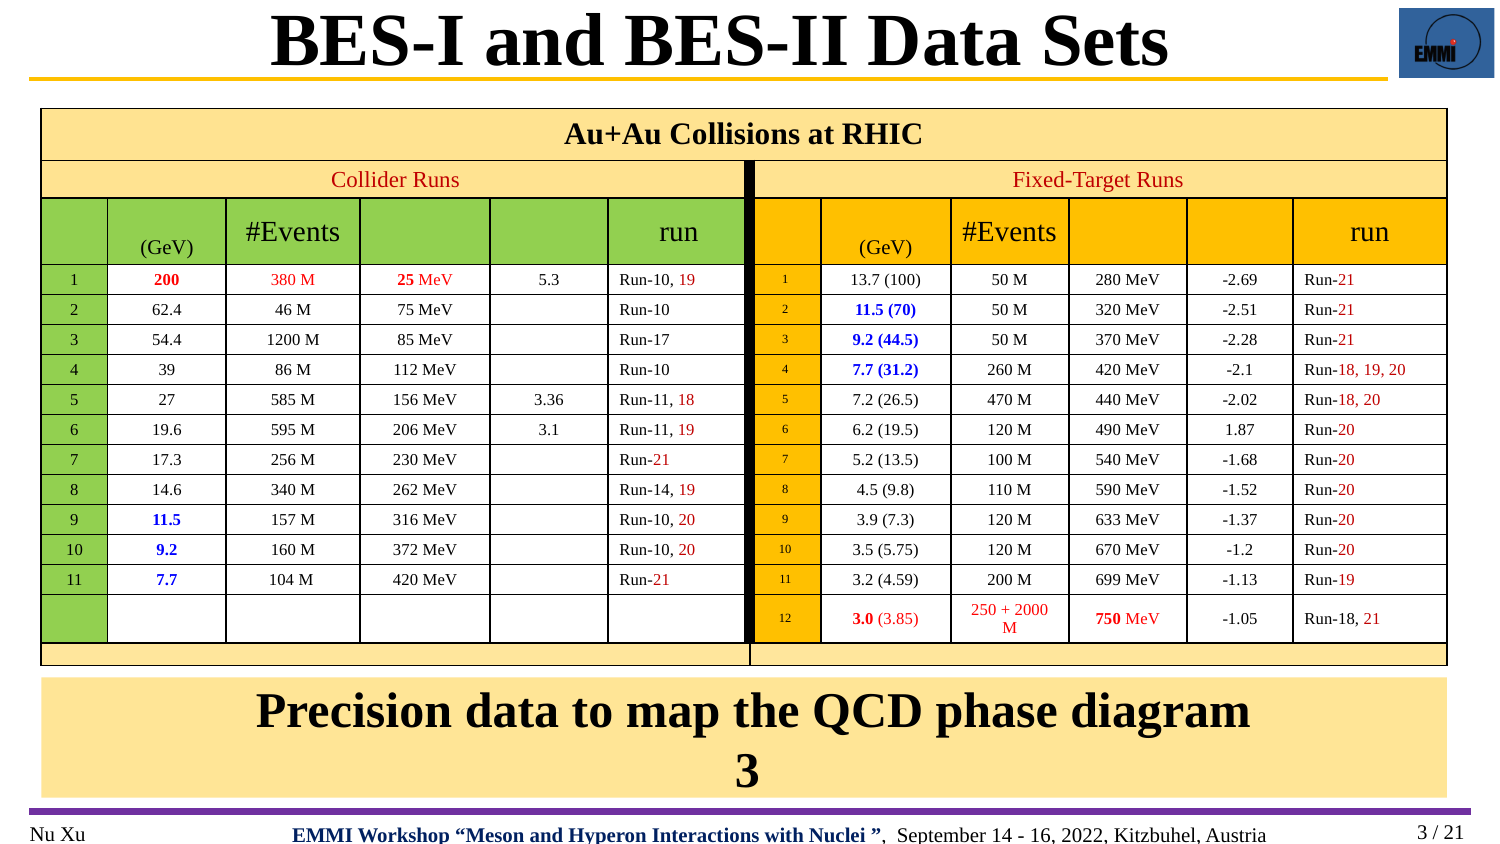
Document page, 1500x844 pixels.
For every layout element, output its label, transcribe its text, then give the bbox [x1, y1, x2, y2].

title BES-I and BES-II Data Sets [170, 0, 1270, 99]
picture [1399, 8, 1495, 78]
